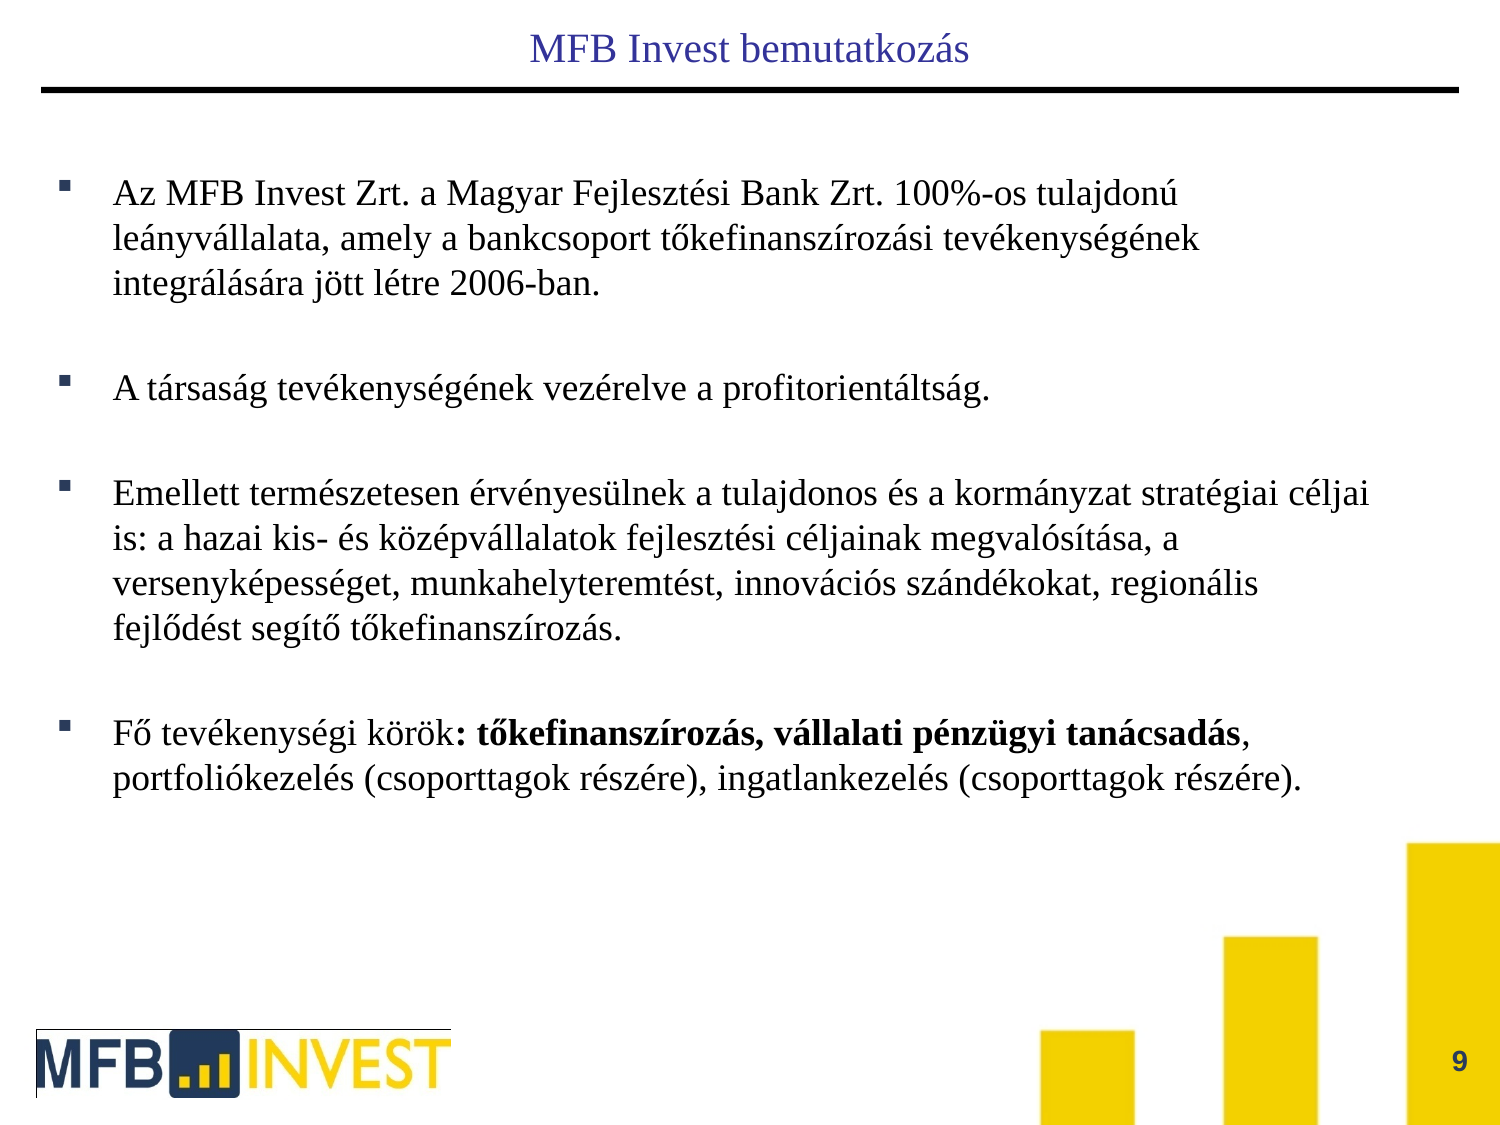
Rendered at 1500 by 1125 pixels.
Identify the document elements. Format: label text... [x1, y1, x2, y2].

picture [0, 0, 1500, 1125]
title MFB Invest bemutatkozás [29, 0, 1471, 93]
list Az MFB Invest Zrt. a Magyar Fejlesztési Bank Zrt. 100%-os tulajdonú leányvállalata, amely a bankcsoport tőkefinanszírozási tevékenységének integrálására jött létre 2006-ban. A társaság tevékenységének vezérelve a profitorientáltság. Emellett természetesen érvényesülnek a tulajdonos és a kormányzat stratégiai céljai is: a hazai kis- és középvállalatok fejlesztési céljainak megvalósítása, a versenyképességet, munkahelyteremtést, innovációs szándékokat, regionális fejlődést segítő tőkefinanszírozás. Fő tevékenységi körök: tőkefinanszírozás, vállalati pénzügyi tanácsadás, portfoliókezelés (csoporttagok részére), ingatlankezelés (csoporttagok részére). [41, 160, 1401, 918]
slide_number 9 [1132, 1034, 1484, 1113]
